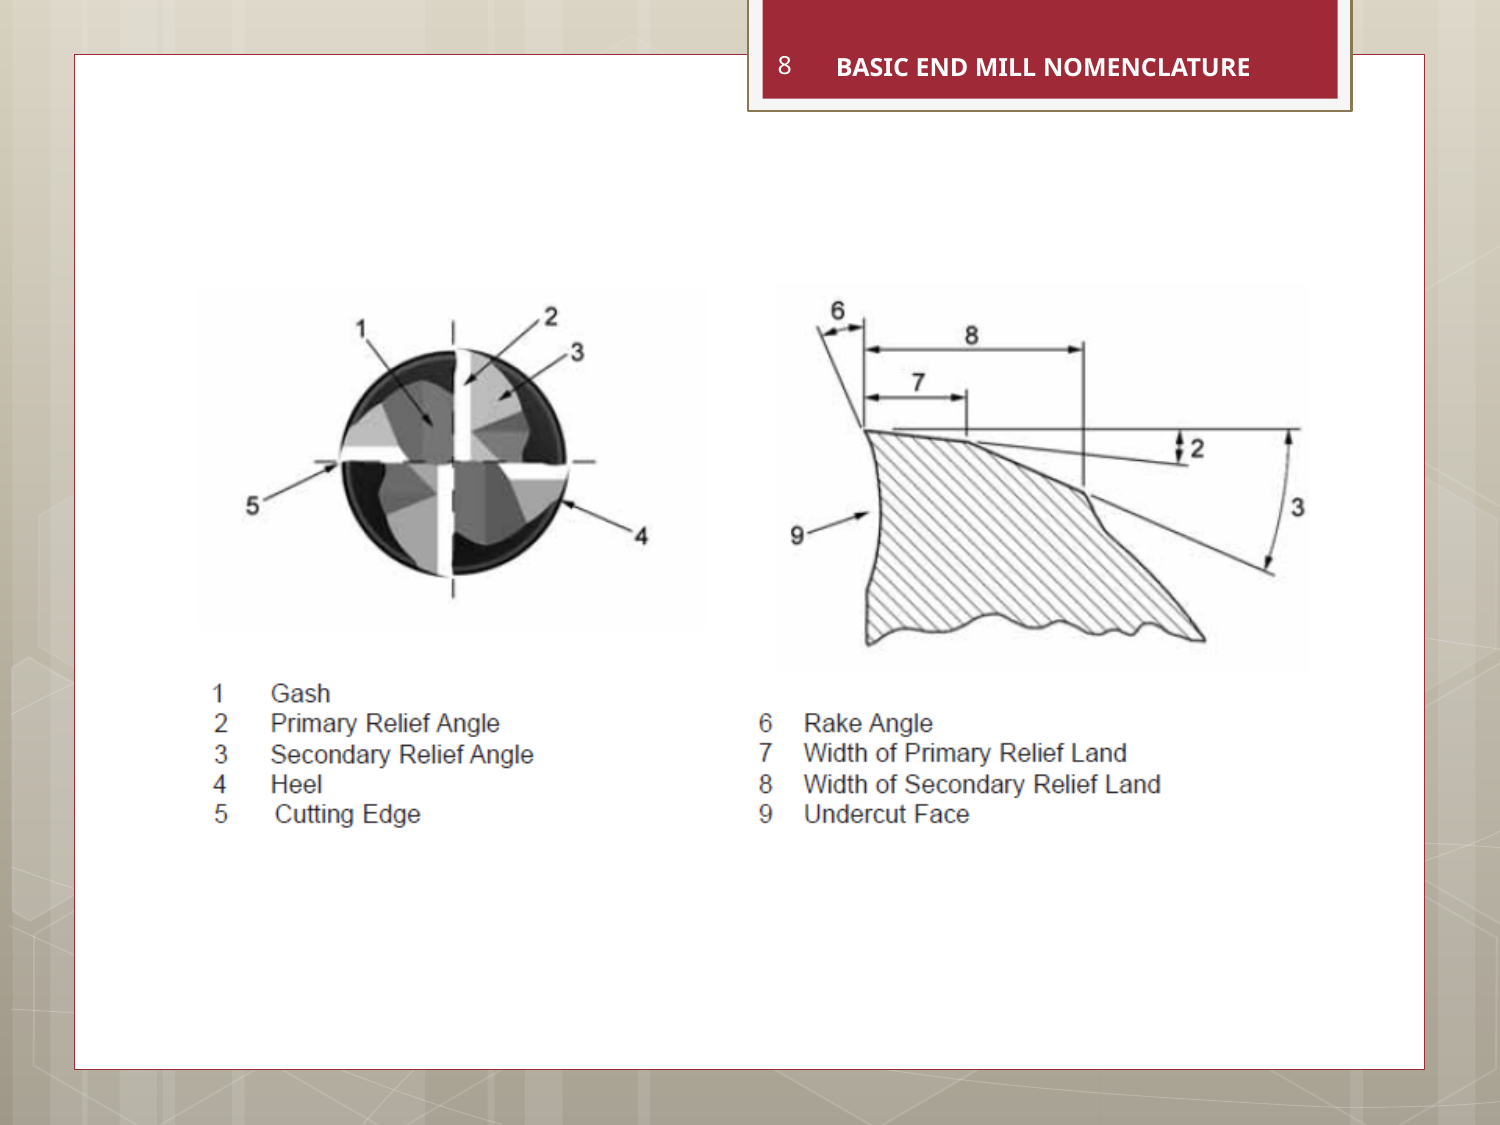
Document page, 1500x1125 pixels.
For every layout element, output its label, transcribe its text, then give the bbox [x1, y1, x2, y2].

text_box BASIC END MILL NOMENCLATURE [820, 36, 1317, 97]
slide_number 8 [762, 36, 809, 97]
picture [191, 283, 1309, 842]
